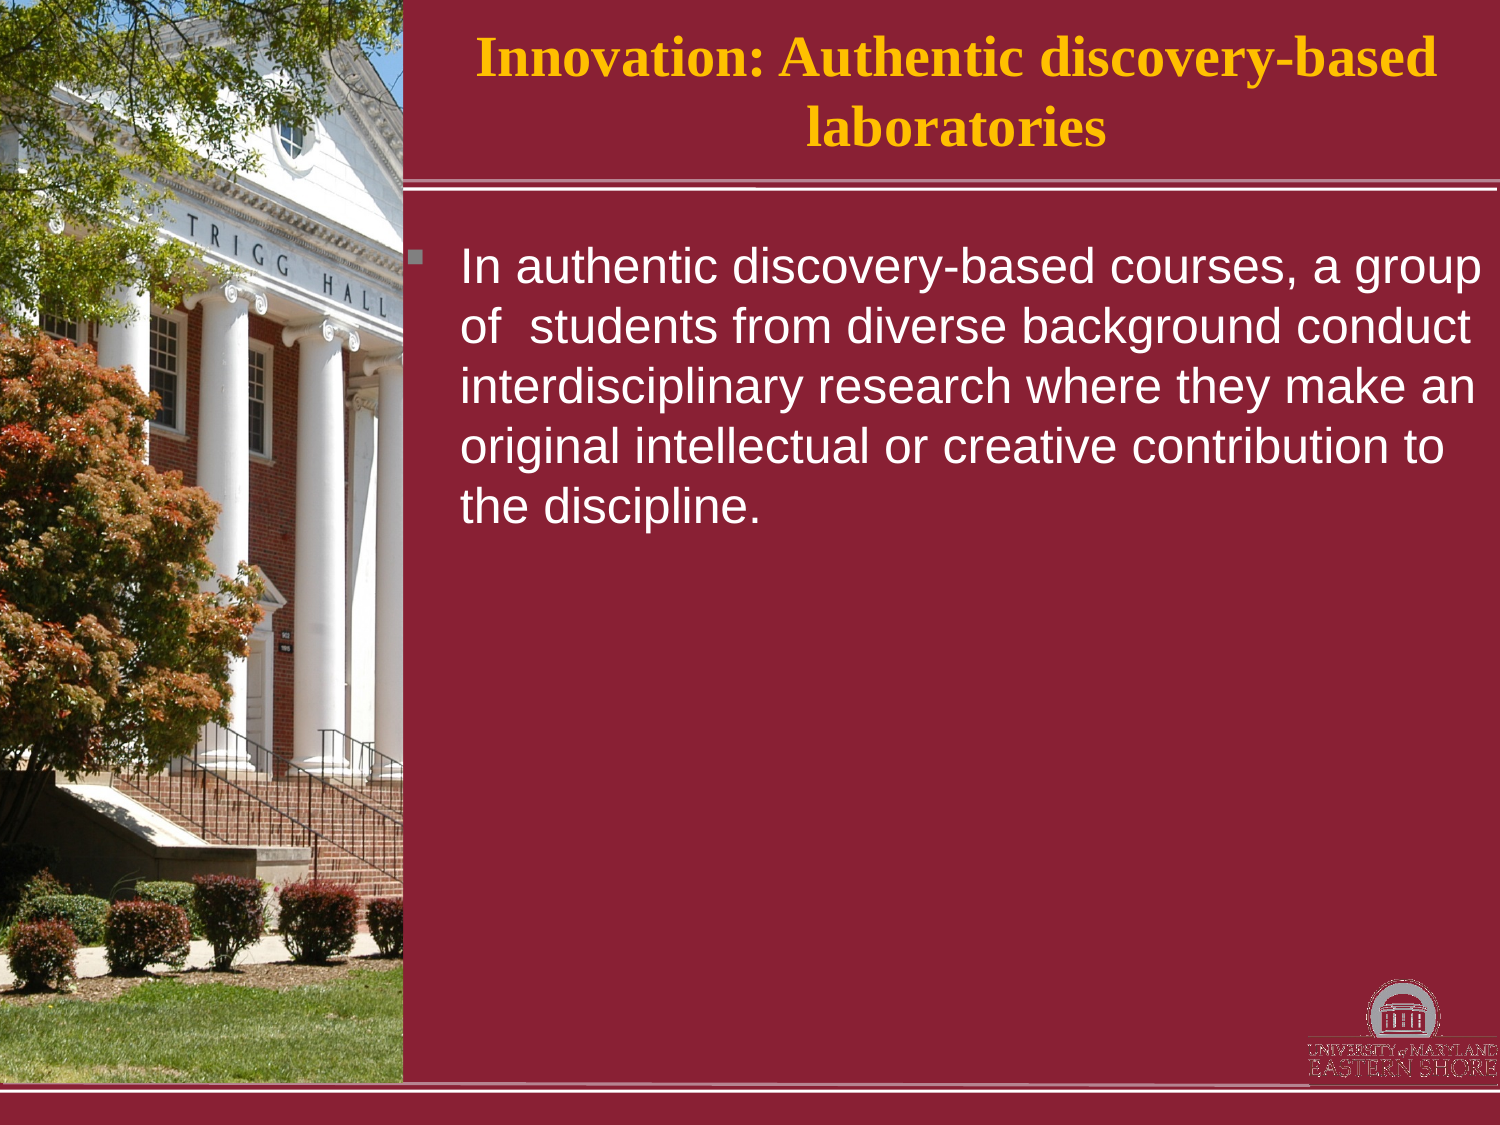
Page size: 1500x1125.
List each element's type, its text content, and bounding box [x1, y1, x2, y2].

picture [0, 0, 404, 1083]
title Innovation: Authentic discovery-based laboratories [413, 0, 1500, 177]
picture [1294, 1011, 1500, 1111]
list In authentic discovery-based courses, a group of students from diverse background conduct interdisciplinary research where they make an original intellectual or creative contribution to the discipline. [388, 226, 1500, 1011]
